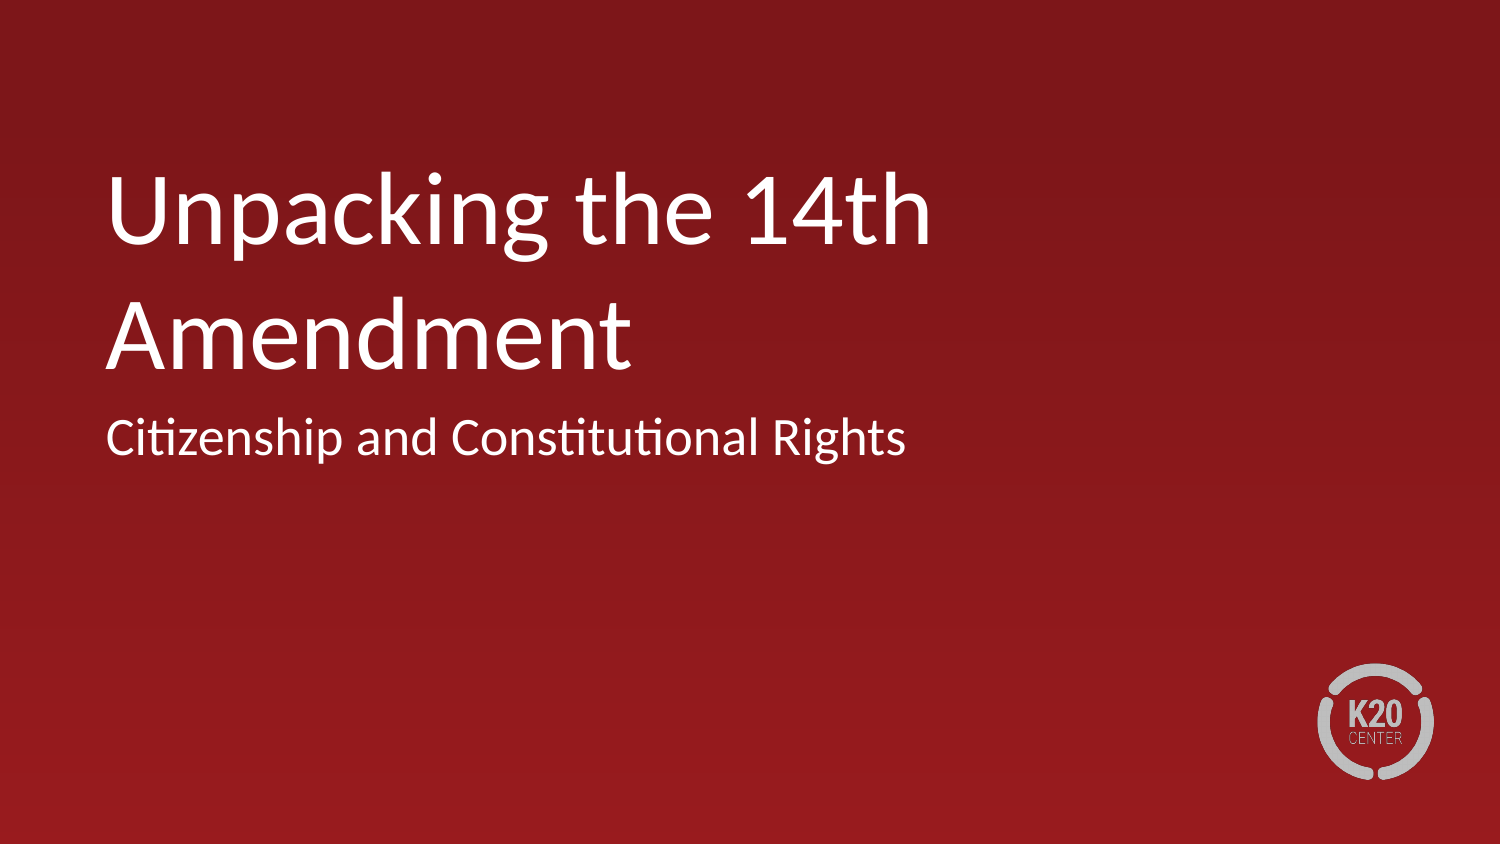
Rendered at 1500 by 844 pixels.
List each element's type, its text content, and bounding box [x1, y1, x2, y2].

picture [1300, 646, 1451, 797]
subtitle Citizenship and Constitutional Rights [105, 393, 1395, 610]
title Unpacking the 14th Amendment [105, 165, 1454, 391]
